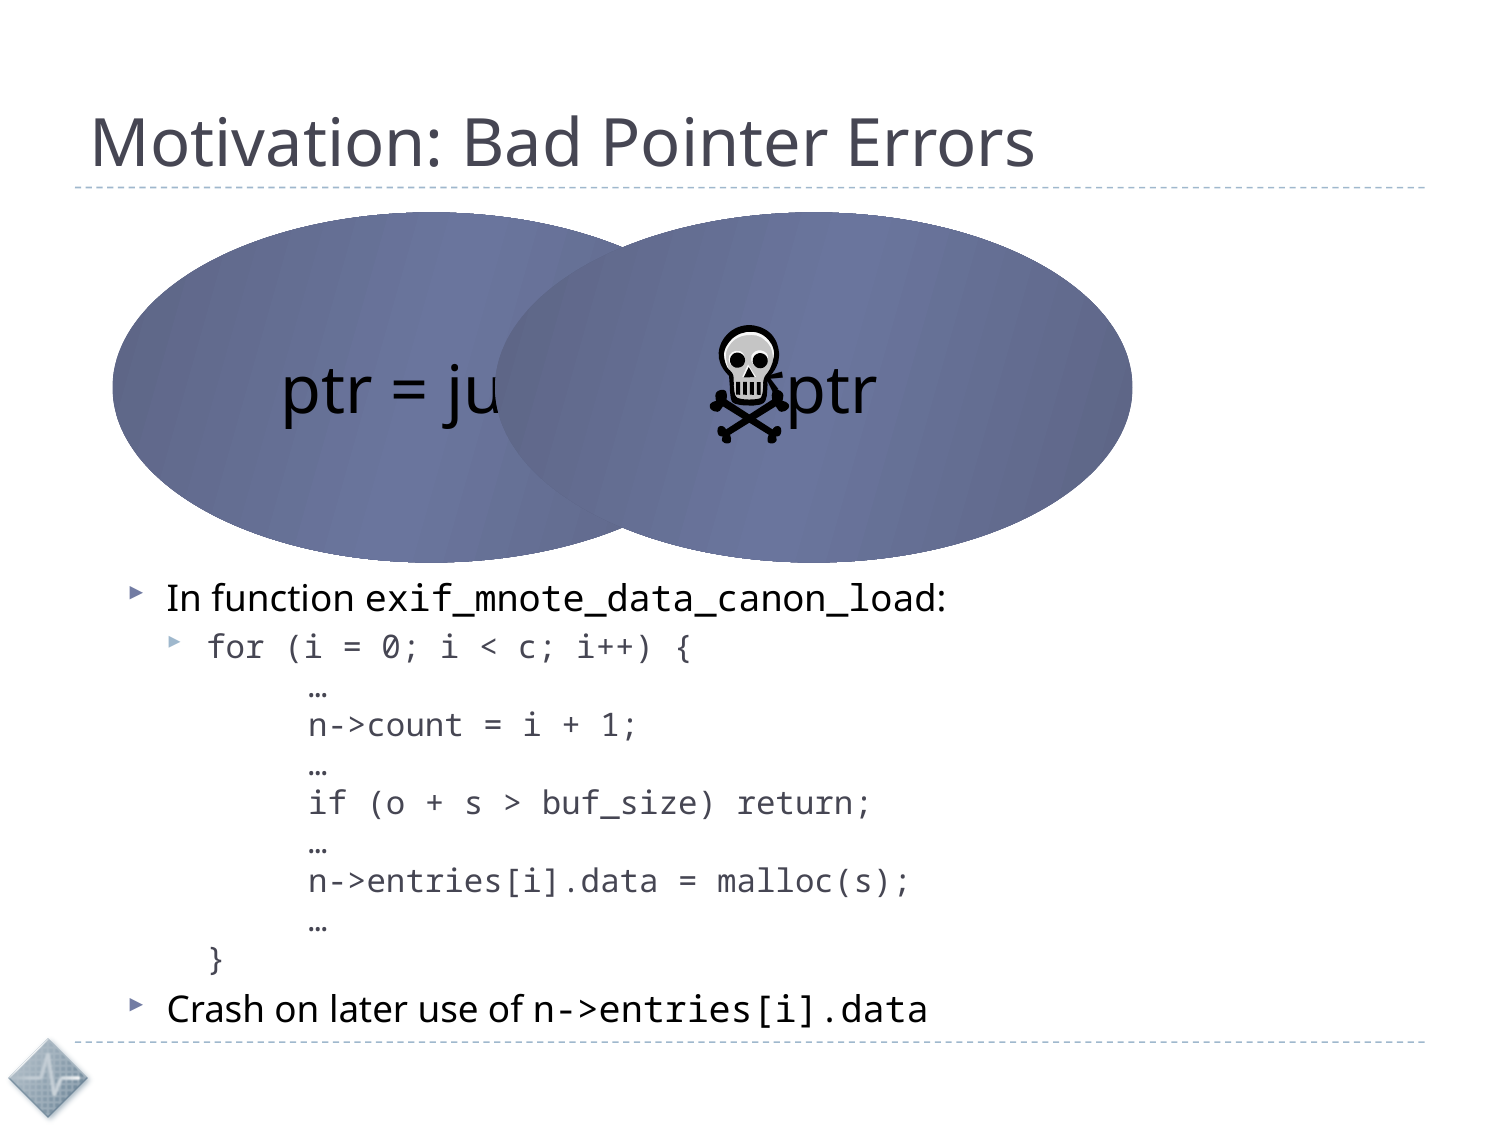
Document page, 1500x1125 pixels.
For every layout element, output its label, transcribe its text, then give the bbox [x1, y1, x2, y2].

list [112, 212, 1388, 563]
picture [709, 324, 791, 445]
title Motivation: Bad Pointer Errors [75, 37, 1425, 188]
list In function exif_mnote_data_canon_load: for (i = 0; i < c; i++) { … n->count = i + 1; … if (o + s > buf_size) return; … n->entries[i].data = malloc(s); … } Crash on later use of n->entries[i].data [112, 575, 1388, 1038]
